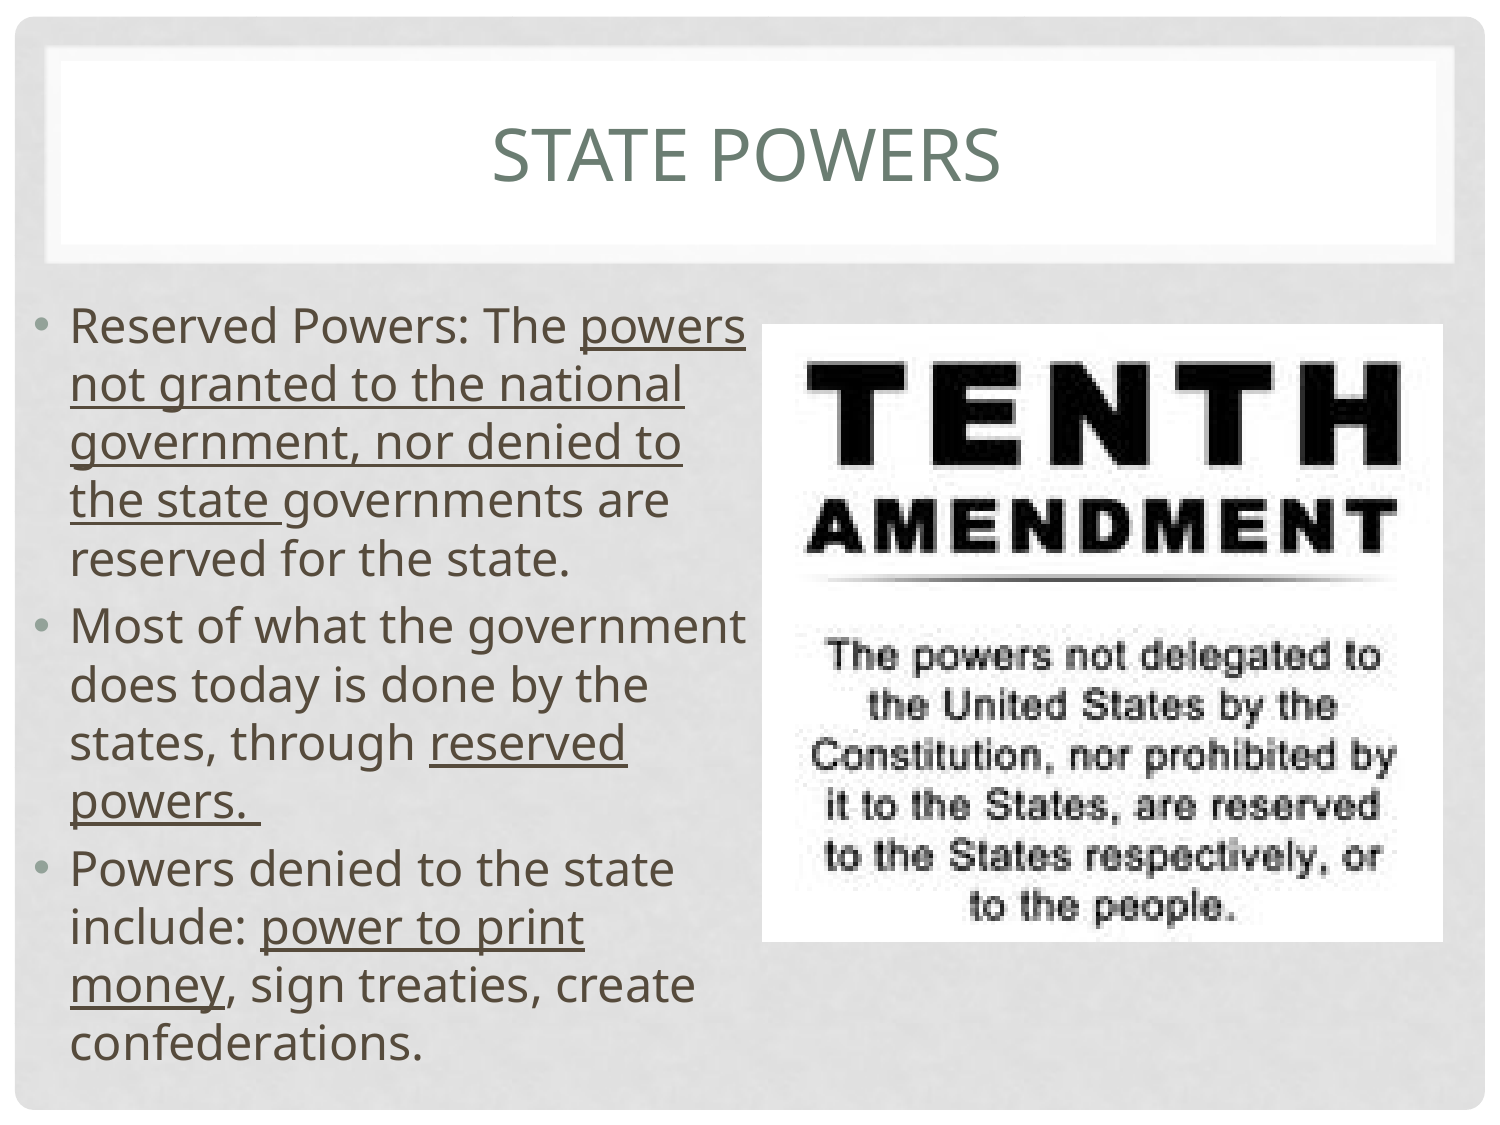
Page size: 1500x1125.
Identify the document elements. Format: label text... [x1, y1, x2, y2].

title State Powers [69, 66, 1425, 238]
picture [762, 324, 1443, 943]
list Reserved Powers: The powers not granted to the national government, nor denied to the state governments are reserved for the state. Most of what the government does today is done by the states, through reserved powers. Powers denied to the state include: power to print money, sign treaties, create confederations. [0, 287, 775, 1125]
